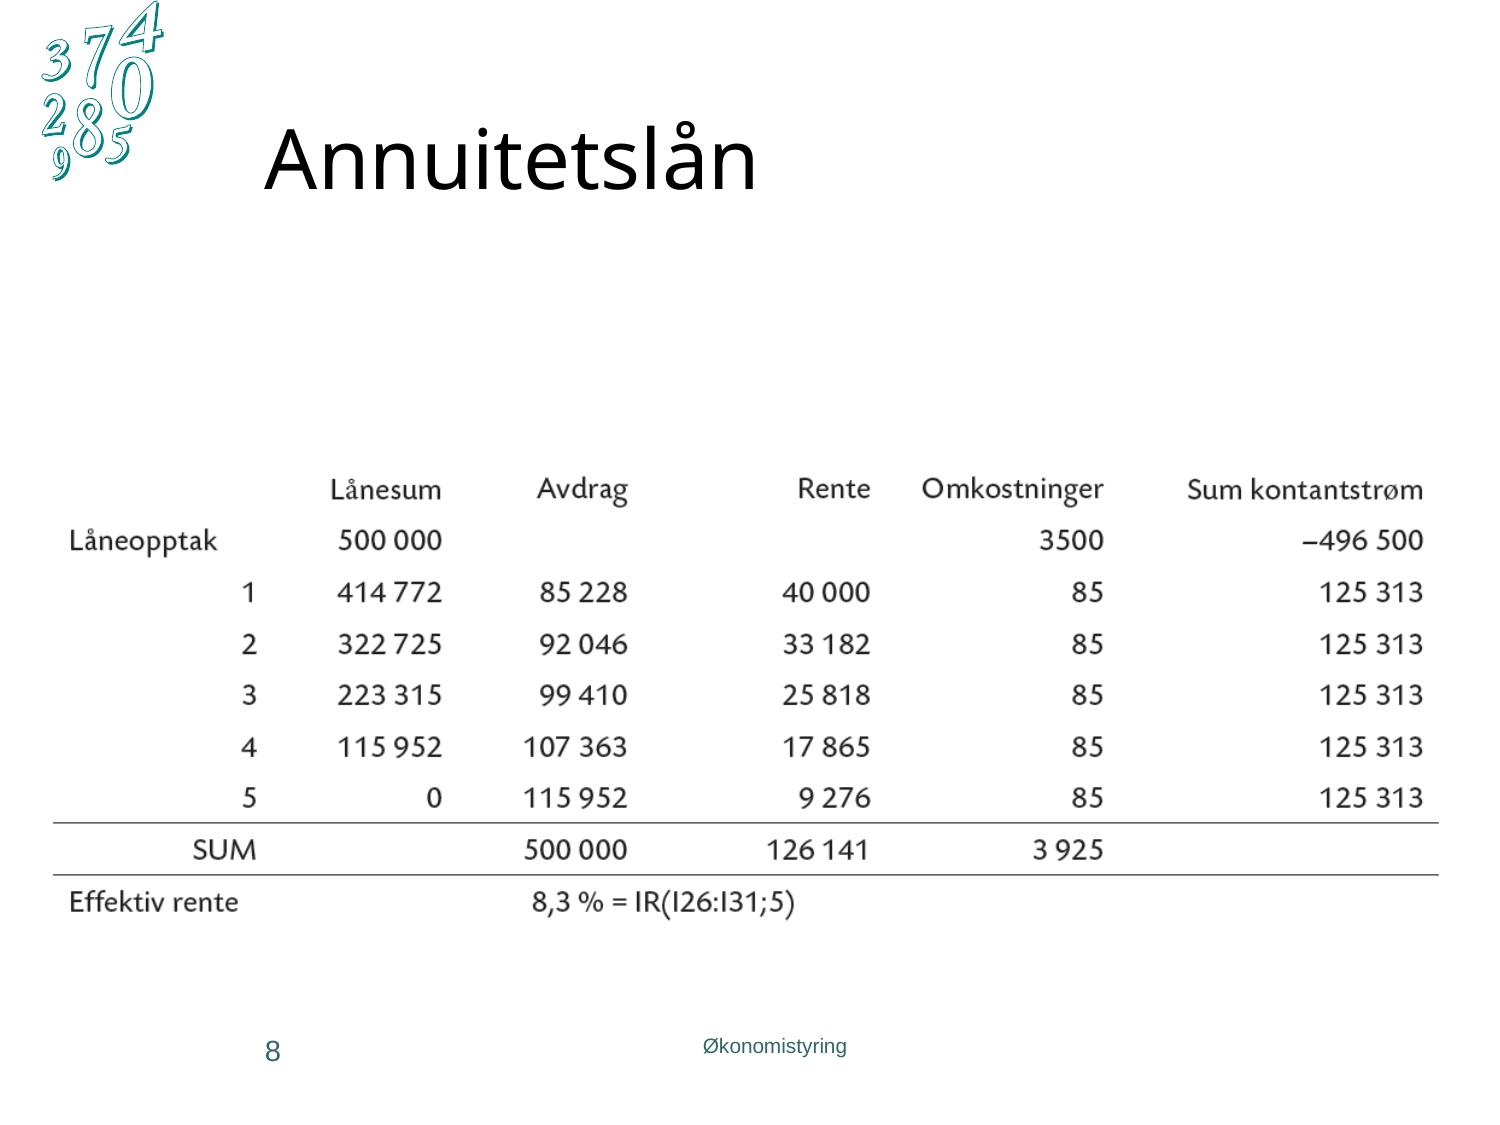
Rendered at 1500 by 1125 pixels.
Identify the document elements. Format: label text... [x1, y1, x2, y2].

footer Økonomistyring [537, 1024, 1013, 1101]
title Annuitetslån [249, 31, 1400, 282]
slide_number 8 [249, 1024, 463, 1101]
picture [40, 455, 1473, 929]
